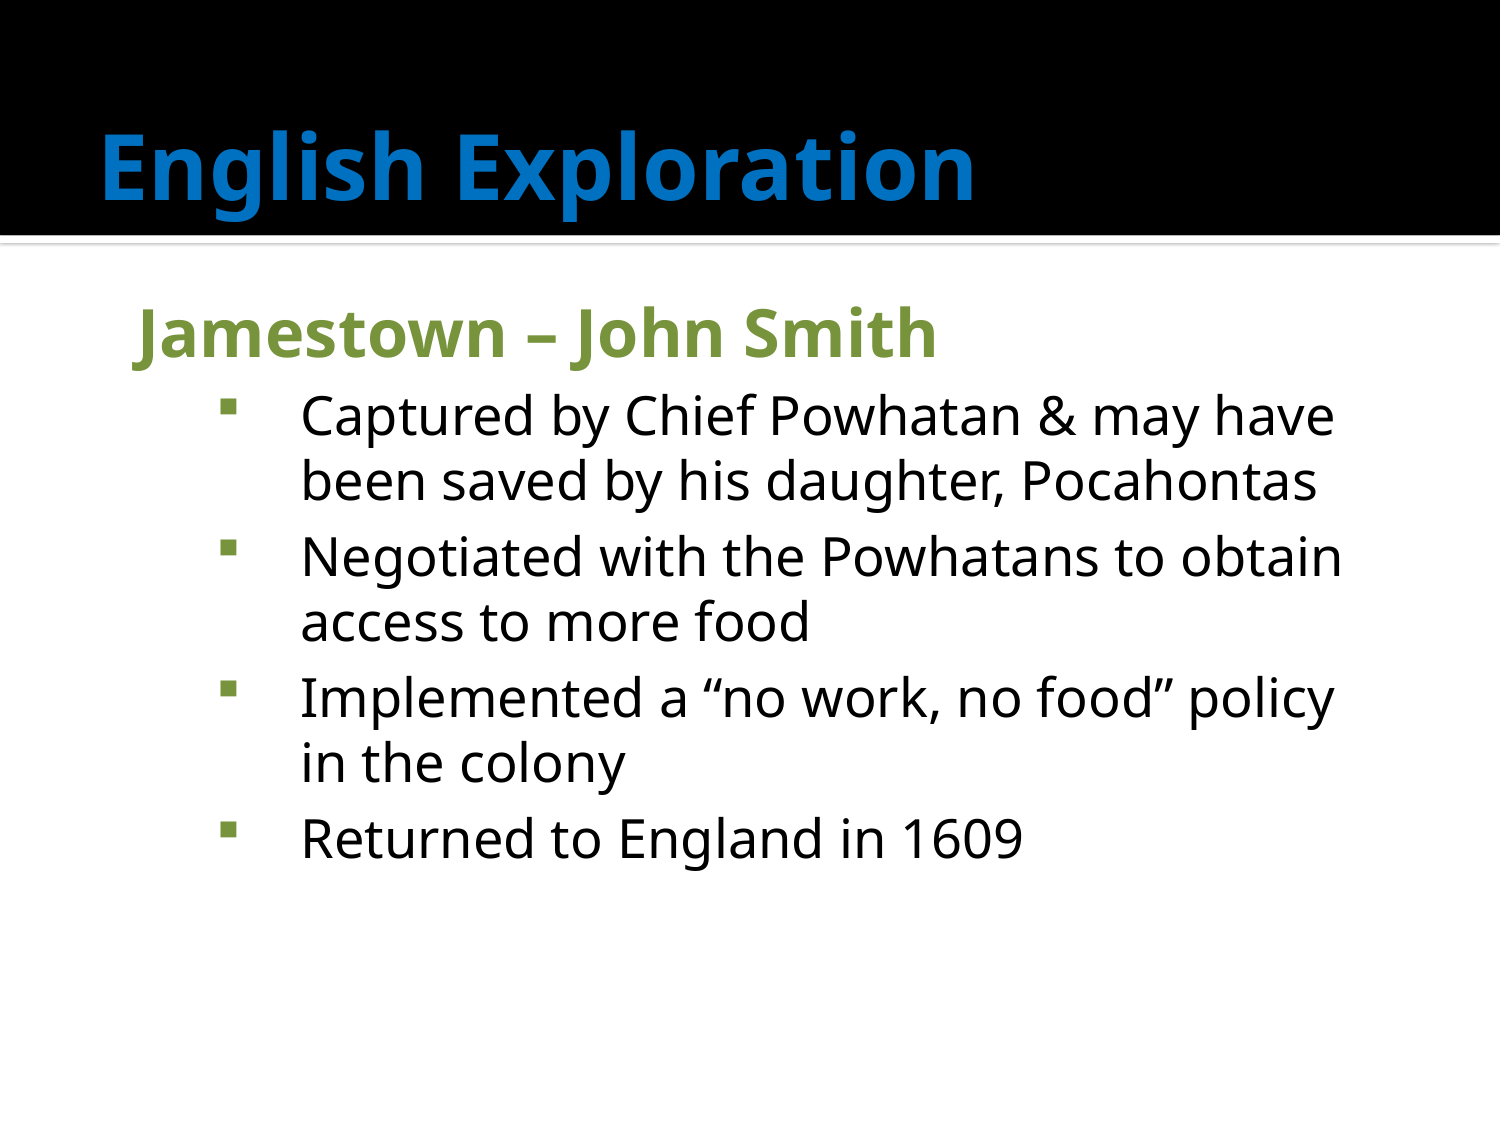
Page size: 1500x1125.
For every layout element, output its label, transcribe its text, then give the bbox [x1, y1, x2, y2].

title English Exploration [82, 77, 1425, 250]
list Jamestown – John Smith Captured by Chief Powhatan & may have been saved by his daughter, Pocahontas Negotiated with the Powhatans to obtain access to more food Implemented a “no work, no food” policy in the colony Returned to England in 1609 [82, 275, 1413, 925]
